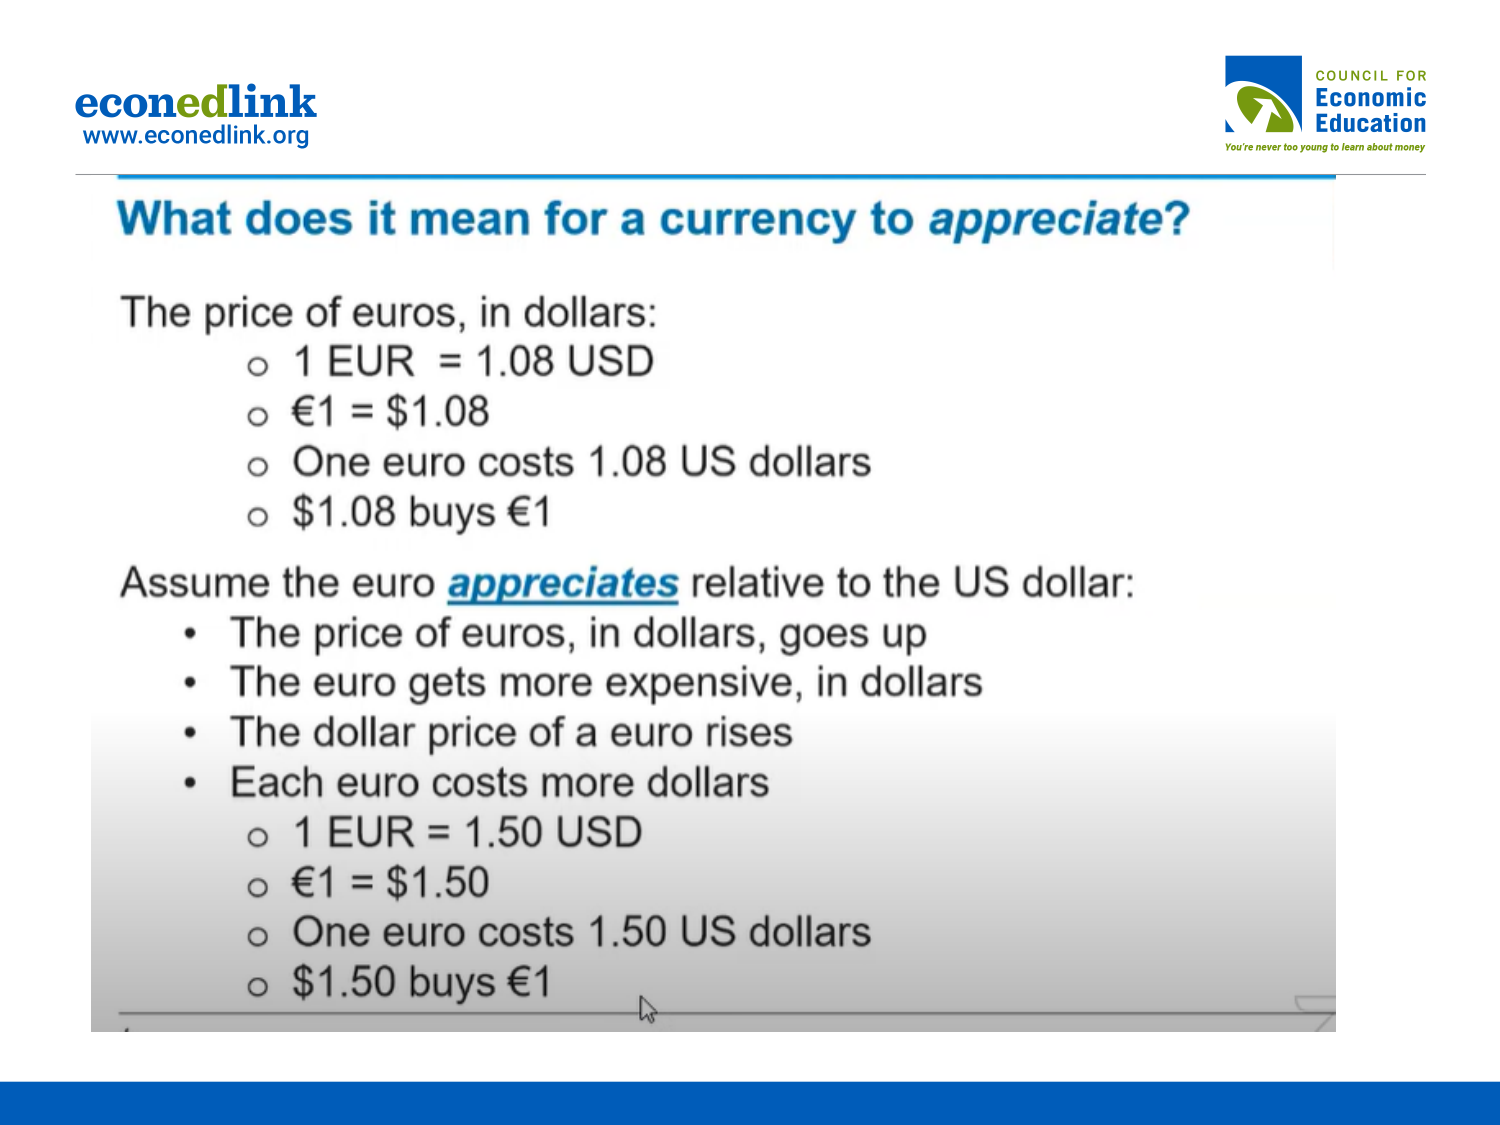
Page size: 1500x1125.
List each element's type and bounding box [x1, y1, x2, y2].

list [91, 174, 1336, 1032]
picture [0, 0, 1500, 1125]
